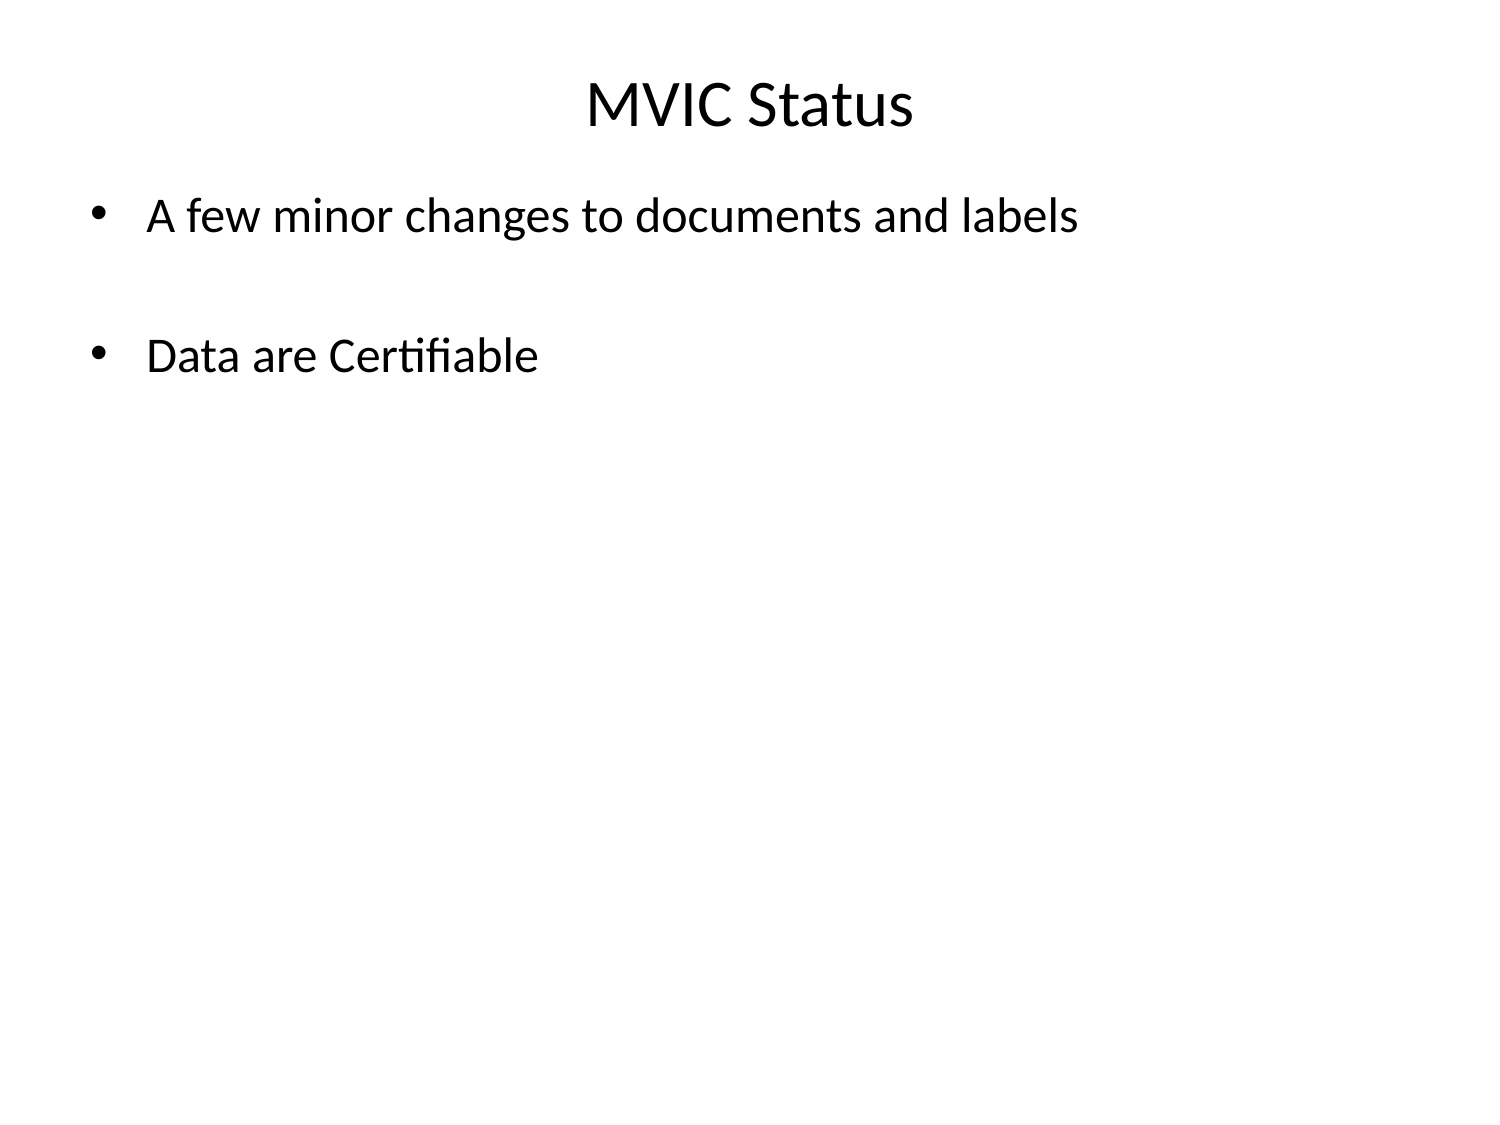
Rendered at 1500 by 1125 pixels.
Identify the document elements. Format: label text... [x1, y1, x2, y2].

list A few minor changes to documents and labels Data are Certifiable [75, 174, 1425, 1043]
title MVIC Status [75, 45, 1425, 155]
